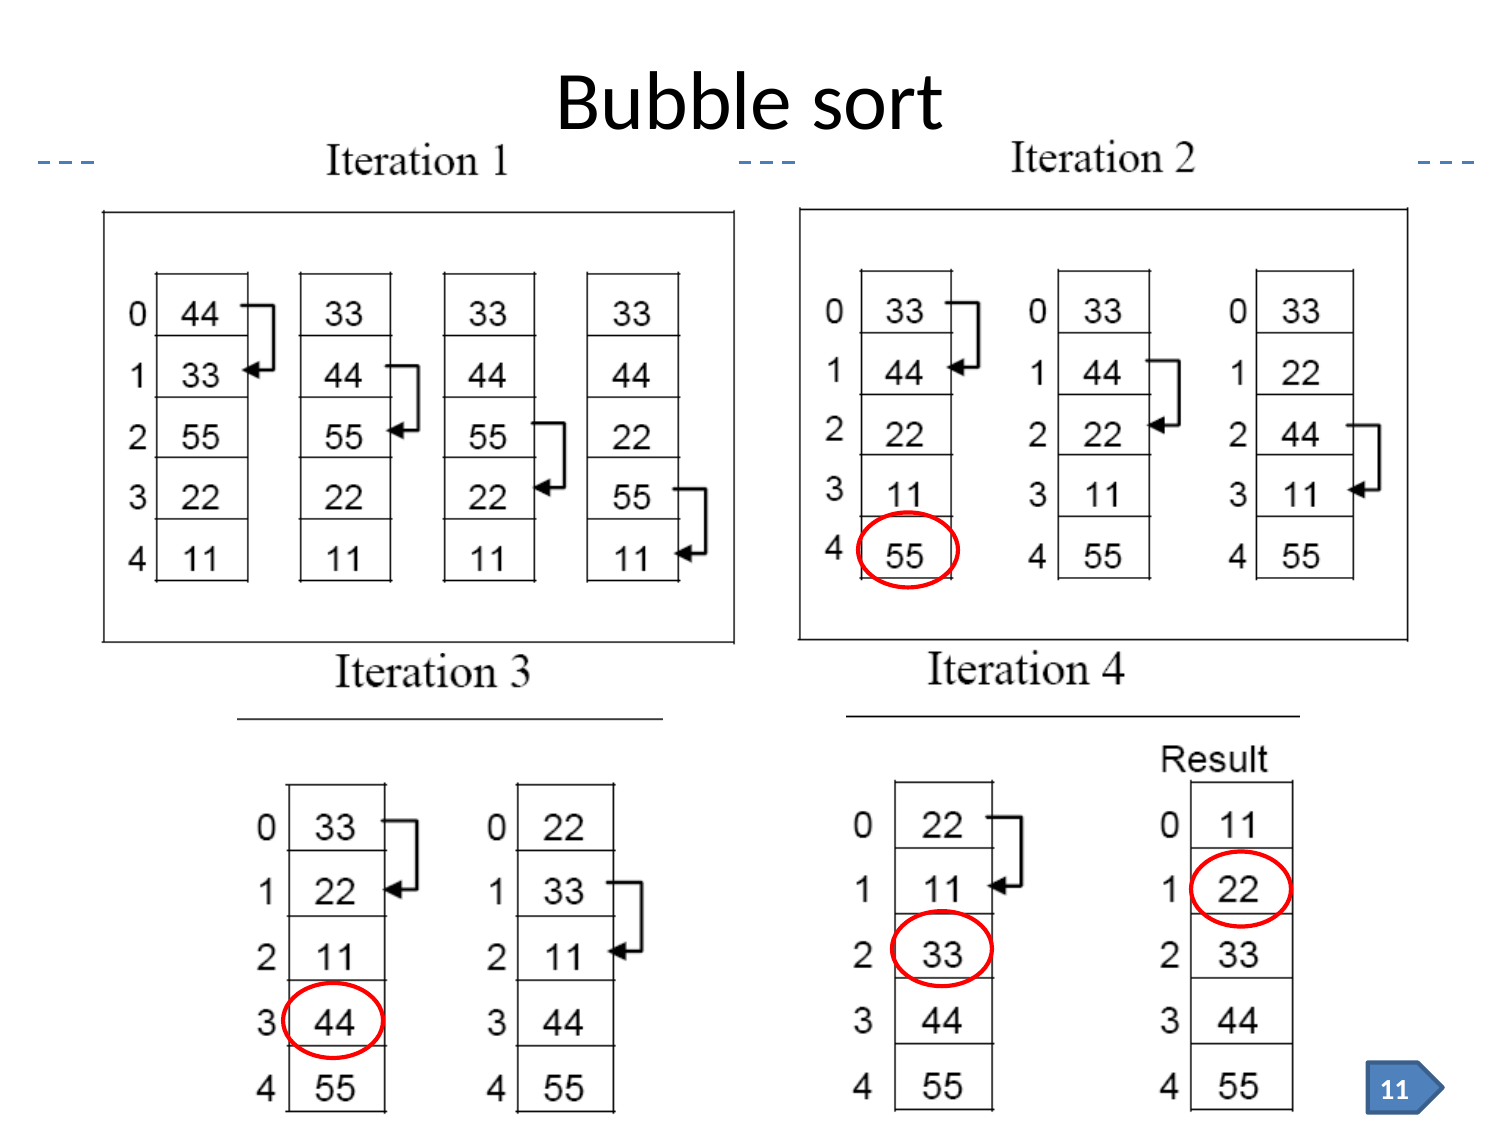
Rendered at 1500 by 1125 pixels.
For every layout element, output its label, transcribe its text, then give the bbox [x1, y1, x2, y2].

picture [795, 137, 1413, 1123]
title Bubble sort [75, 37, 1425, 155]
picture [99, 137, 738, 647]
picture [237, 652, 663, 1125]
